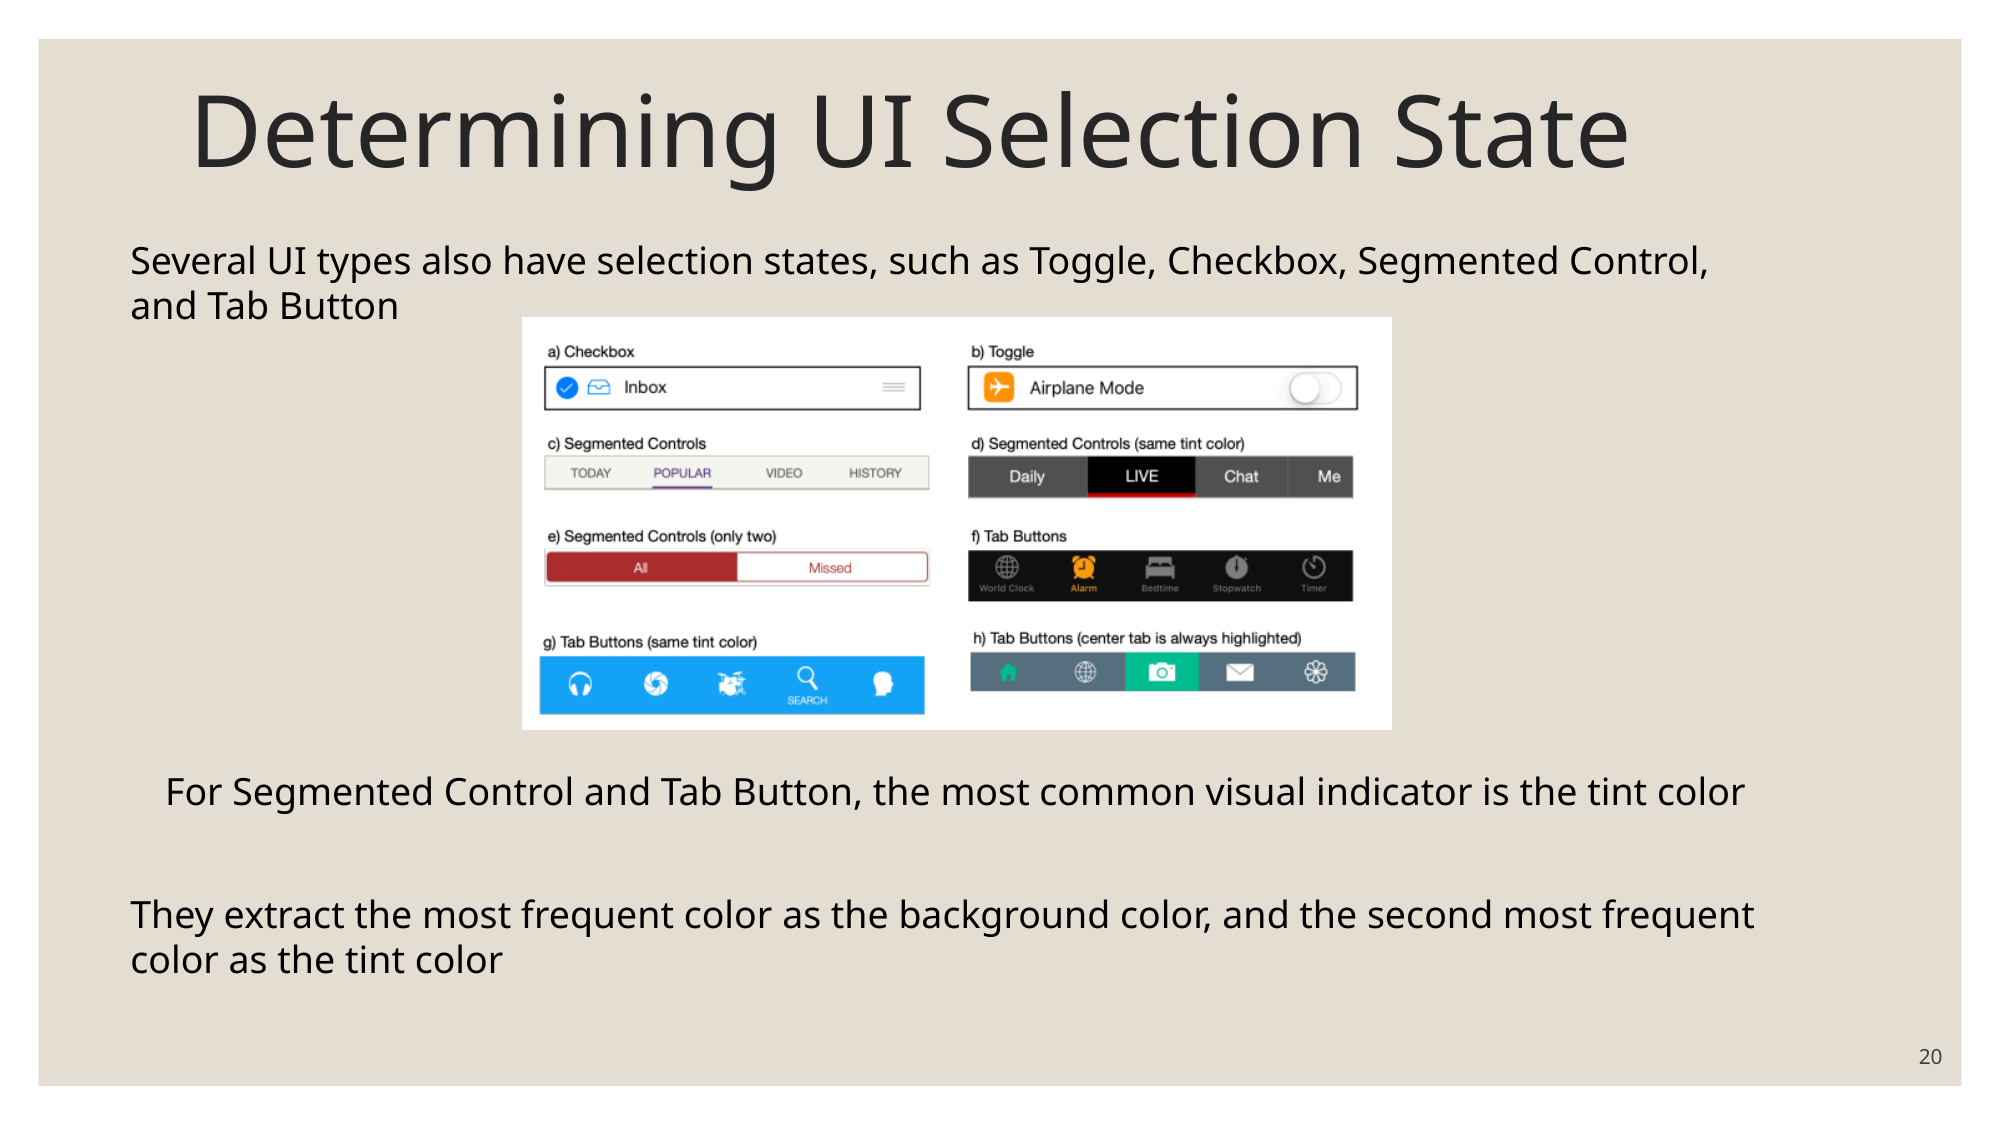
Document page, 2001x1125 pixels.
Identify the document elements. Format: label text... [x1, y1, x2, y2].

slide_number 20 [1717, 1034, 1958, 1080]
picture [522, 317, 1392, 730]
title Determining UI Selection State [174, 63, 1825, 206]
text_box They extract the most frequent color as the background color, and the second most frequent color as the tint color [115, 883, 1825, 988]
text_box Several UI types also have selection states, such as Toggle, Checkbox, Segmented Control, and Tab Button [115, 229, 1798, 335]
text_box For Segmented Control and Tab Button, the most common visual indicator is the tint color [150, 760, 1763, 866]
